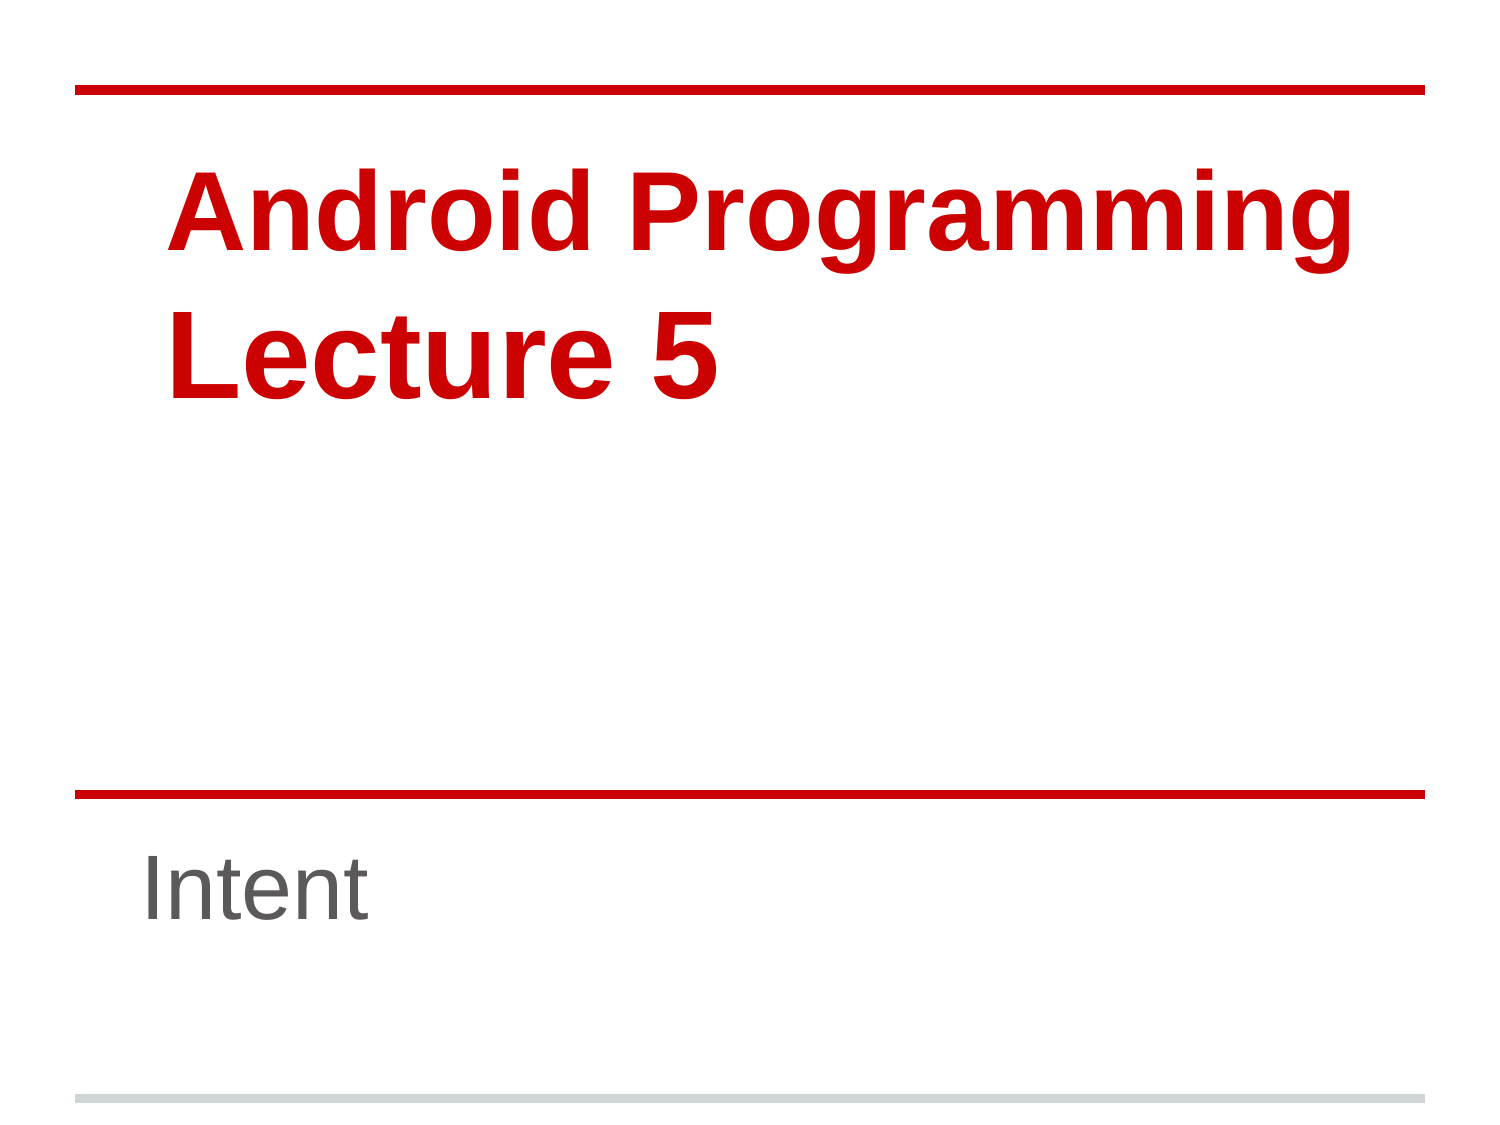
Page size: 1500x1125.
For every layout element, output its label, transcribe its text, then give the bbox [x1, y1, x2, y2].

subtitle Intent [75, 812, 1425, 1083]
title Android Programming Lecture 5 [75, 123, 1425, 782]
